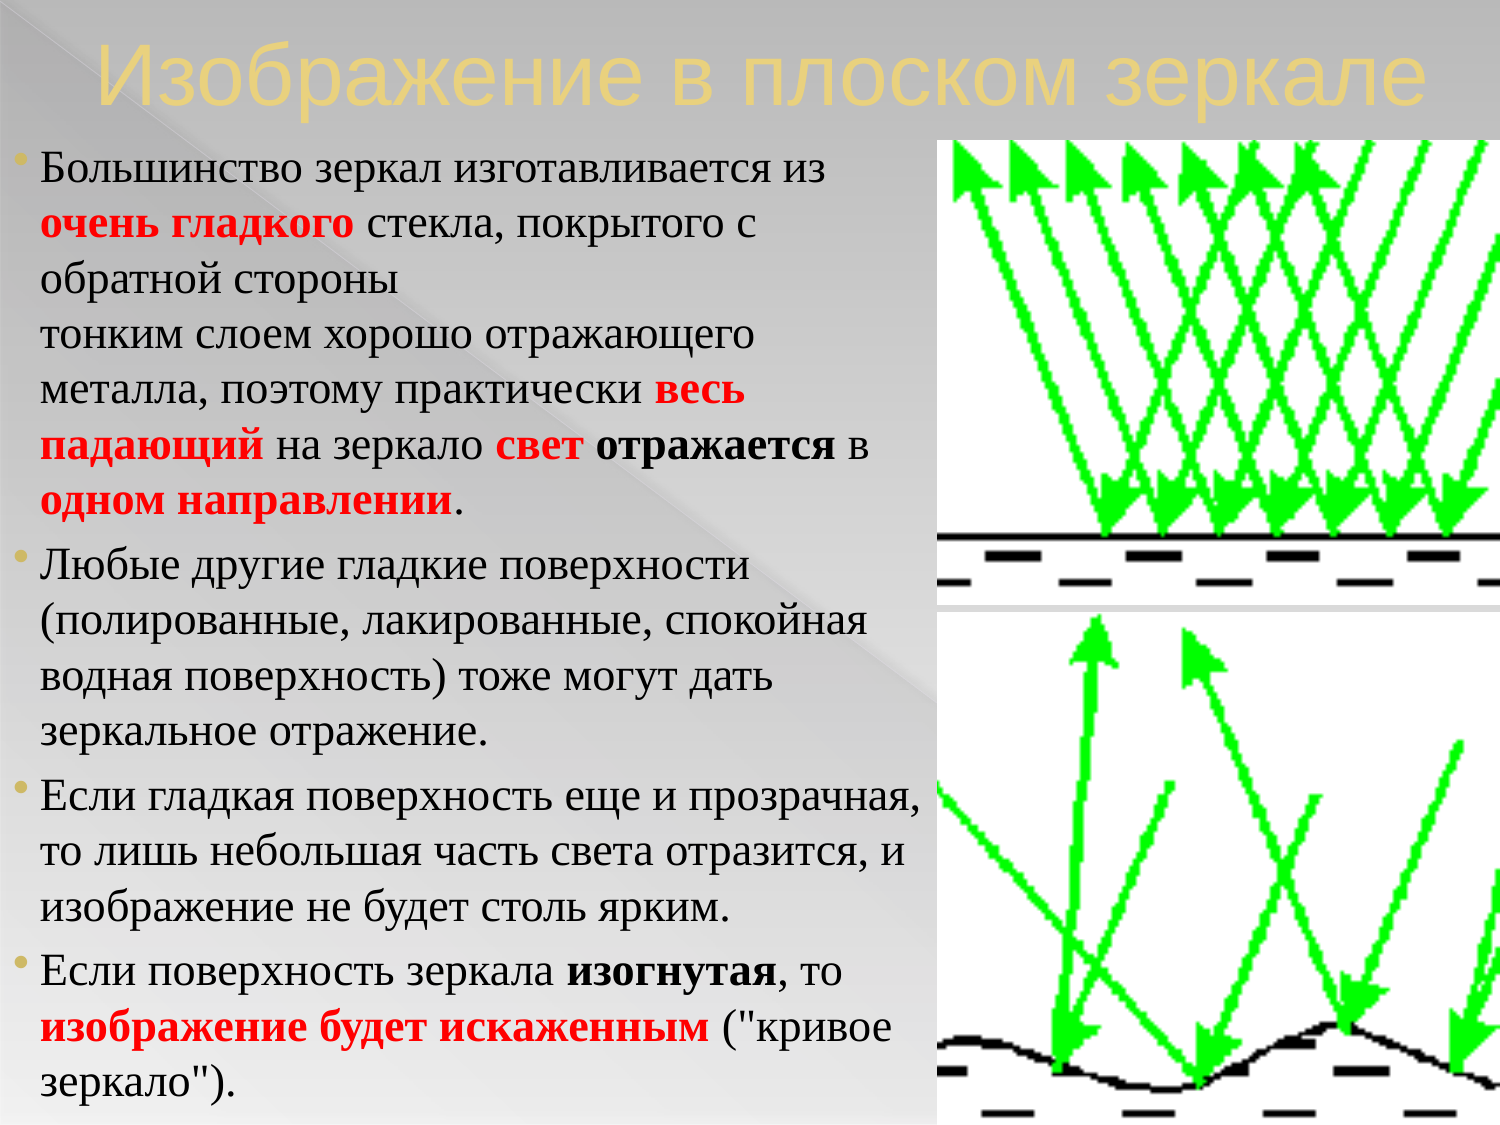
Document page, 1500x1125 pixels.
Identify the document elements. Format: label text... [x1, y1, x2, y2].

picture [937, 612, 1500, 1125]
title Изображение в плоском зеркале [0, 0, 1500, 129]
picture [937, 140, 1500, 605]
list Большинство зеркал изготавливается из очень гладкого стекла, покрытого с обратной стороны тонким слоем хорошо отражающего металла, поэтому практически весь падающий на зеркало свет отражается в одном направлении. Любые другие гладкие поверхности (полированные, лакированные, спокойная водная поверхность) тоже могут дать зеркальное отражение. Если гладкая поверхность еще и прозрачная, то лишь небольшая часть света отразится, и изображение не будет столь ярким. Если поверхность зеркала изогнутая, то изображение будет искаженным ("кривое зеркало"). [0, 128, 933, 1125]
